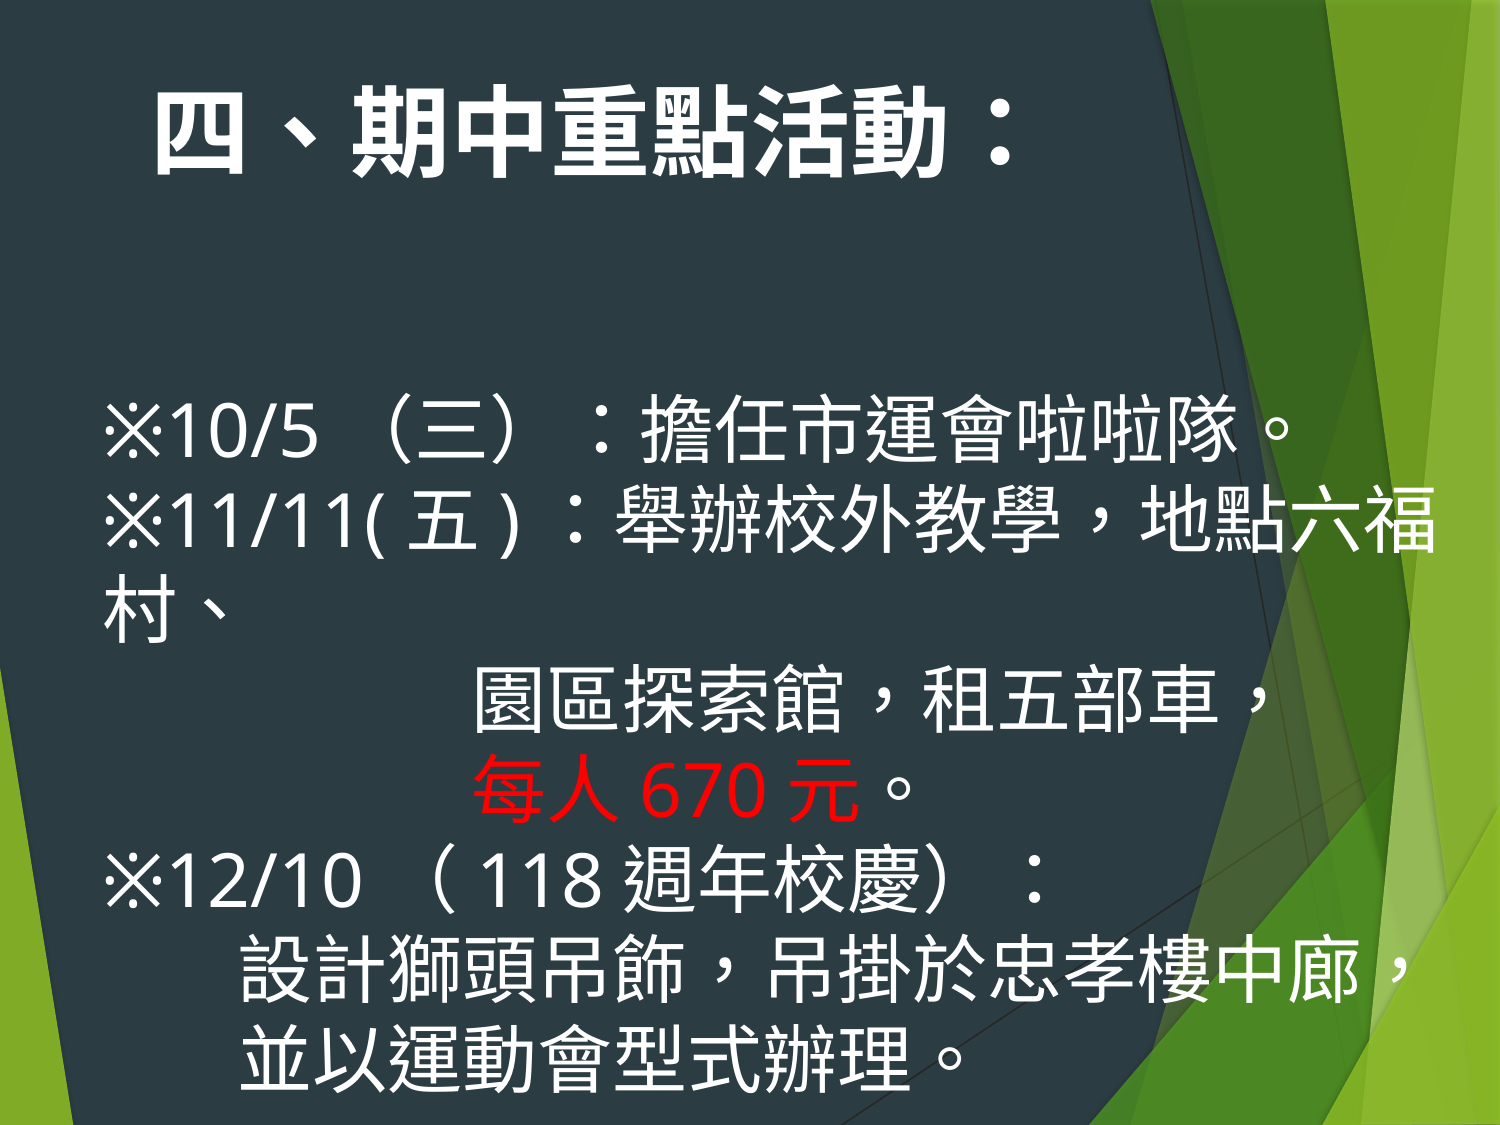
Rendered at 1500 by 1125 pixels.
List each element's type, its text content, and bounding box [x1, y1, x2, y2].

text_box ※10/5（三）：擔任市運會啦啦隊。 ※11/11(五)：舉辦校外教學，地點六福村、 園區探索館，租五部車， 每人670元。 ※12/10（118週年校慶）： 設計獅頭吊飾，吊掛於忠孝樓中廊， 並以運動會型式辦理。 [87, 374, 1488, 1110]
text_box 四、期中重點活動： [135, 62, 1500, 198]
